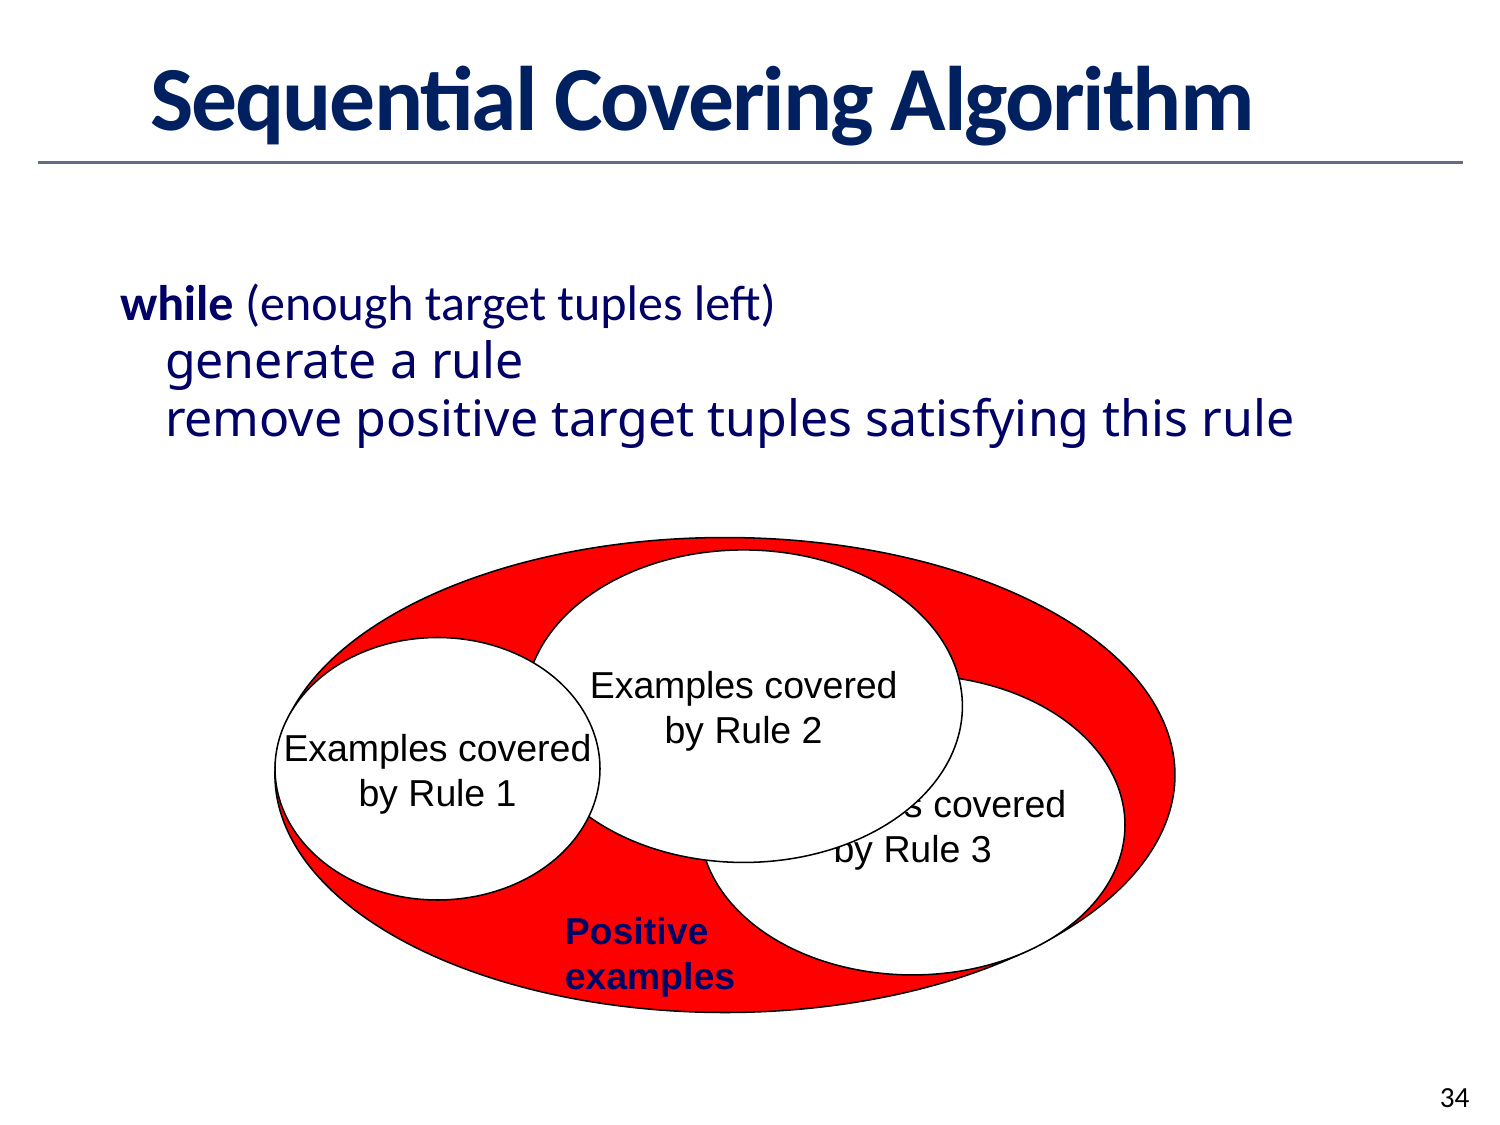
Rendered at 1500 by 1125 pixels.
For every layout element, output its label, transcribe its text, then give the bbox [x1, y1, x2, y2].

title Sequential Covering Algorithm [75, 24, 1425, 163]
text_box Examples covered by Rule 2 [533, 549, 963, 863]
text_box [296, 537, 1175, 933]
text_box Positive examples [549, 899, 800, 1005]
text_box [275, 783, 726, 994]
text_box [612, 953, 1010, 1013]
text_box Examples covered by Rule 3 [706, 678, 1126, 975]
text_box Examples covered by Rule 1 [275, 637, 601, 901]
text_box 34 [1424, 1070, 1500, 1125]
list while (enough target tuples left) generate a rule remove positive target tuples satisfying this rule [75, 224, 1425, 463]
